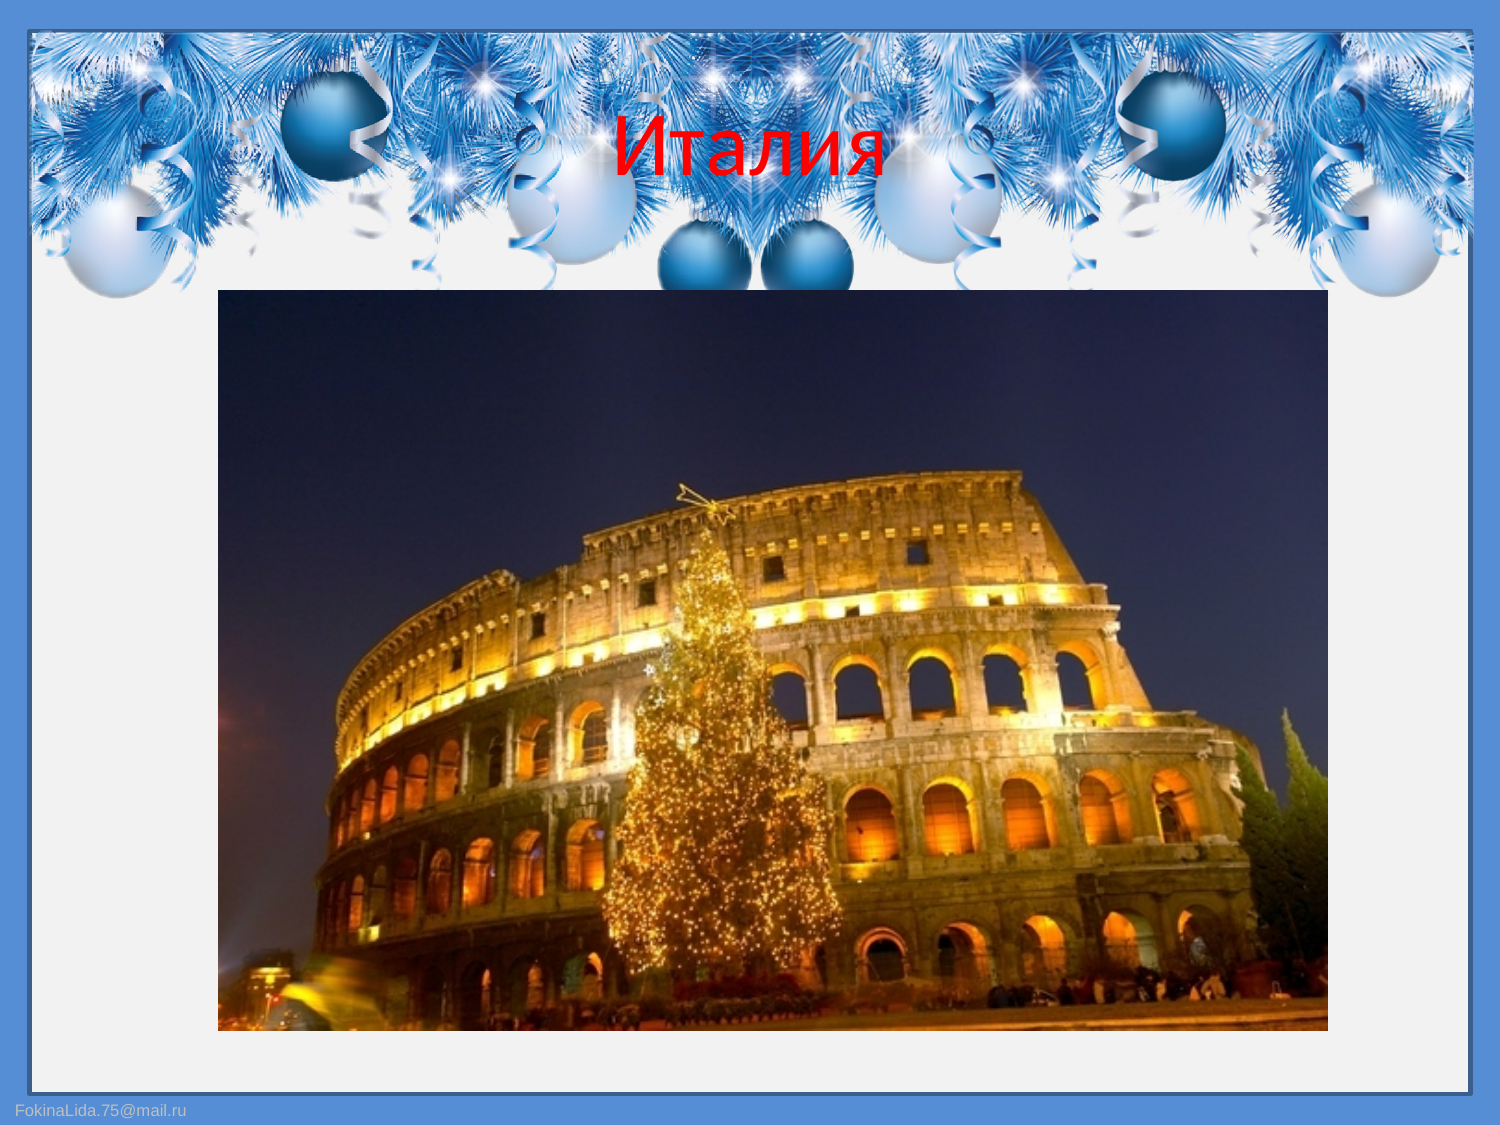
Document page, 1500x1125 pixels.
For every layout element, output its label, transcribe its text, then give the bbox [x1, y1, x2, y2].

picture [33, 32, 1473, 1031]
title Италия [74, 44, 1426, 233]
